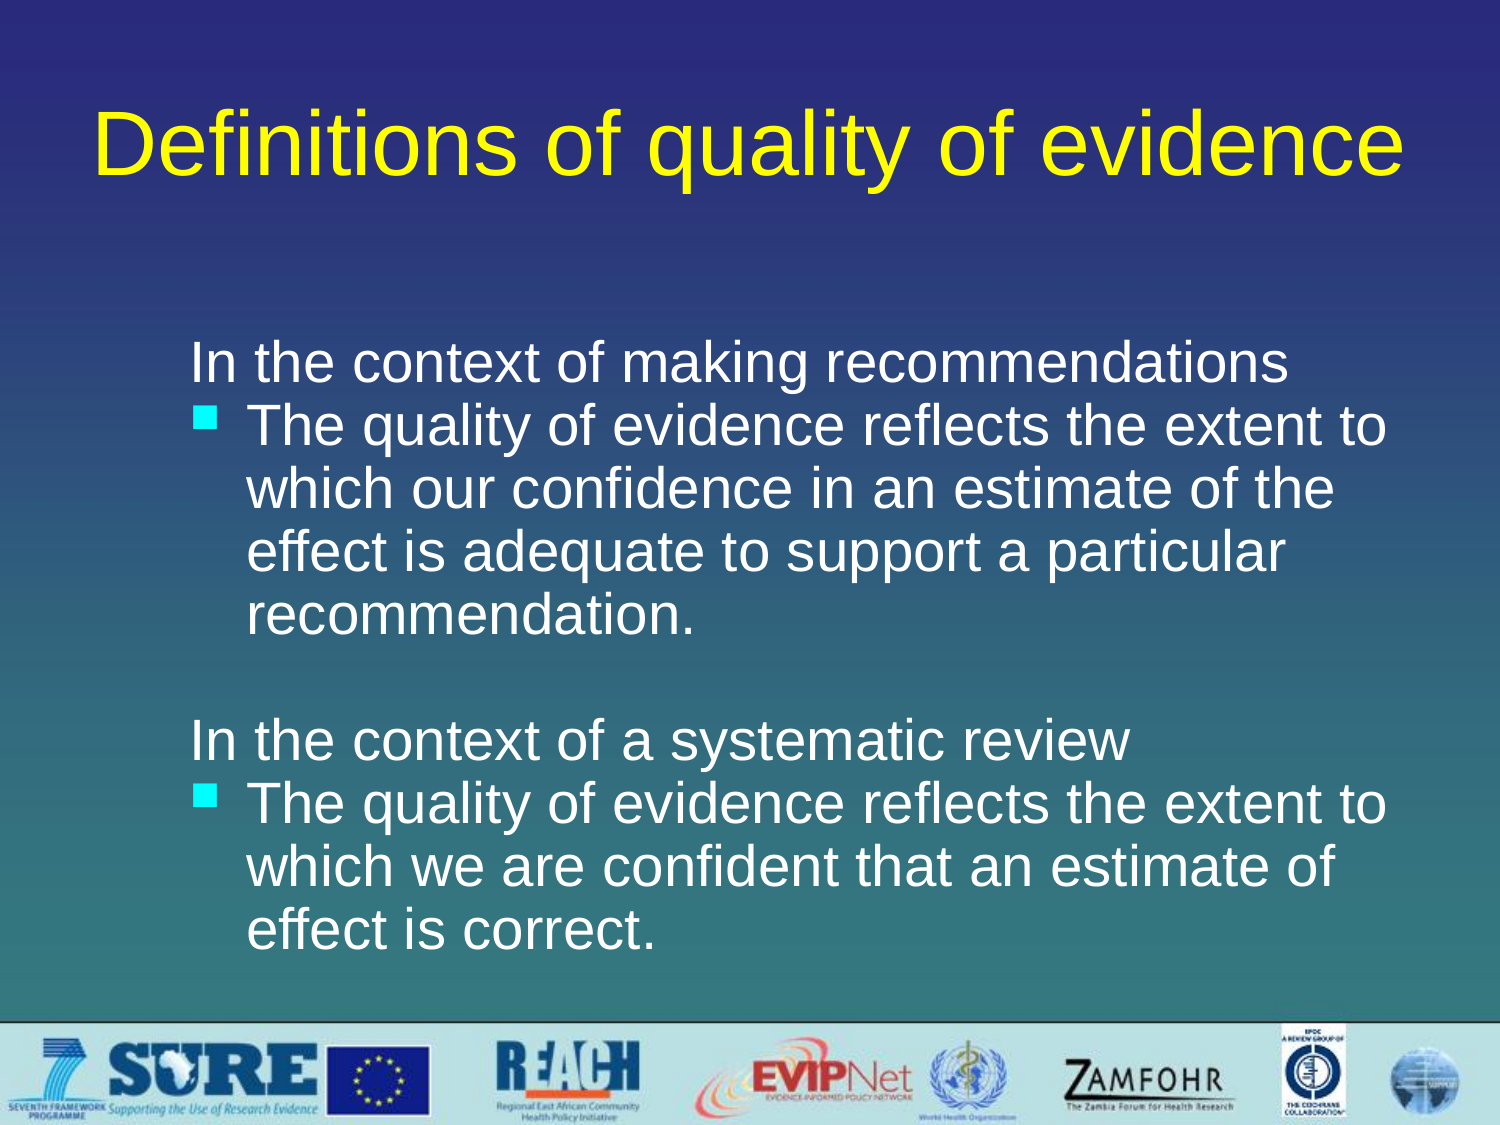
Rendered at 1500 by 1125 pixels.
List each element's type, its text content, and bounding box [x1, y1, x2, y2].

title Definitions of quality of evidence [74, 44, 1426, 233]
text_box In the context of making recommendations The quality of evidence reflects the extent to which our confidence in an estimate of the effect is adequate to support a particular recommendation. In the context of a systematic review The quality of evidence reflects the extent to which we are confident that an estimate of effect is correct. [174, 324, 1413, 1000]
picture [0, 0, 1500, 1125]
